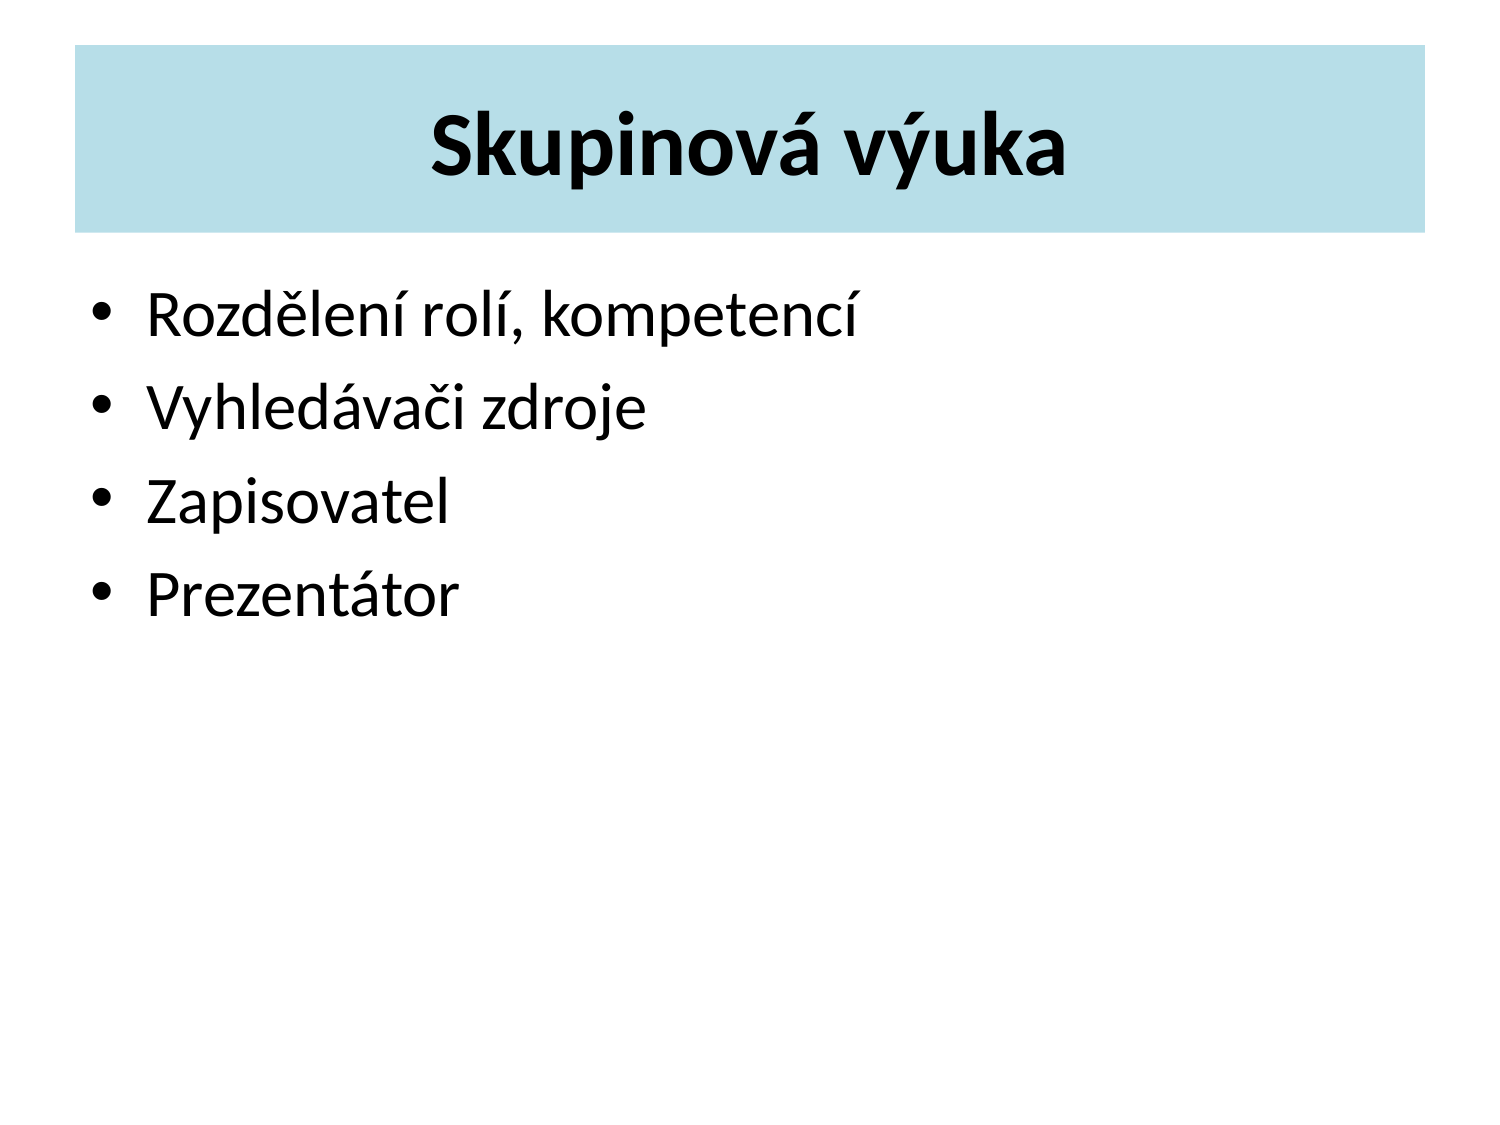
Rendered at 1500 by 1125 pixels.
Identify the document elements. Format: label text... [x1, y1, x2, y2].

title Skupinová výuka [75, 45, 1425, 233]
list Rozdělení rolí, kompetencí Vyhledávači zdroje Zapisovatel Prezentátor [75, 262, 1425, 1005]
